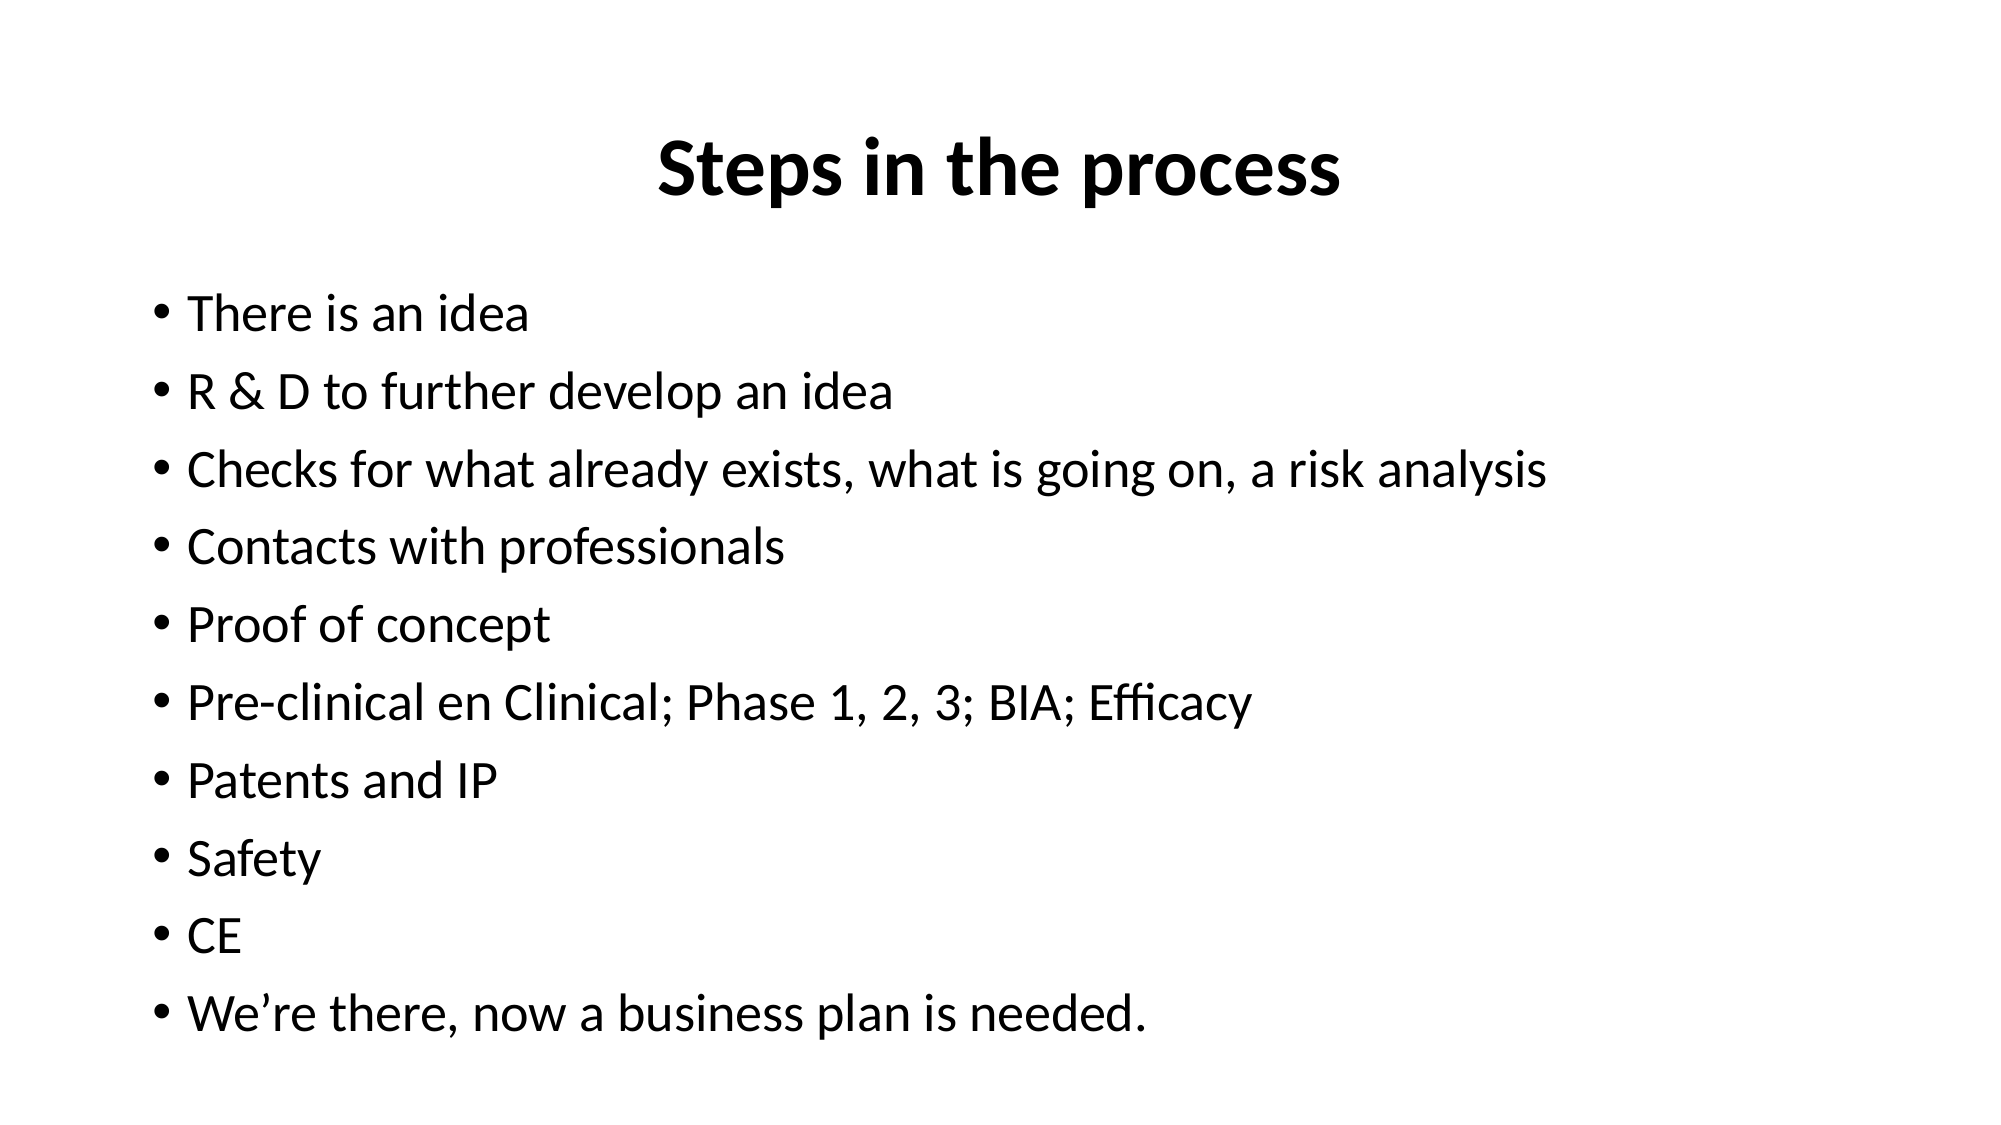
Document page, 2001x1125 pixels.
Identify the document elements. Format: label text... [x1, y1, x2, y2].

title Steps in the process [137, 59, 1863, 277]
list There is an idea R & D to further develop an idea Checks for what already exists, what is going on, a risk analysis Contacts with professionals Proof of concept Pre-clinical en Clinical; Phase 1, 2, 3; BIA; Efficacy Patents and IP Safety CE We’re there, now a business plan is needed. [137, 277, 1863, 1058]
